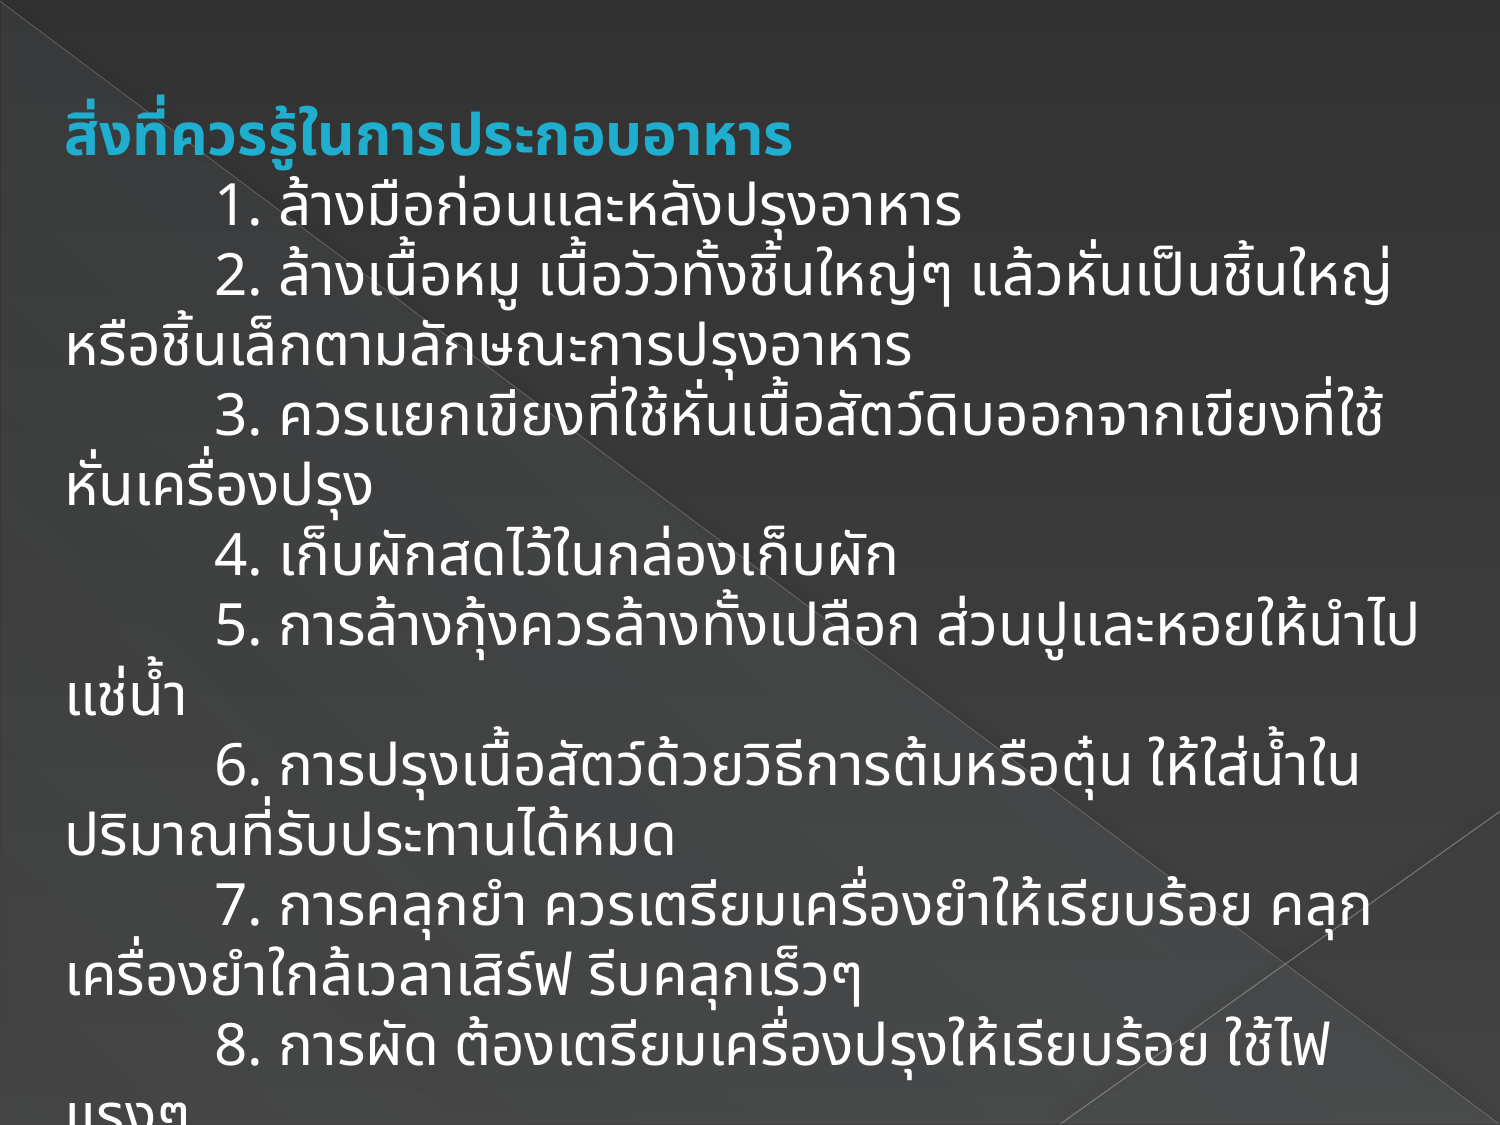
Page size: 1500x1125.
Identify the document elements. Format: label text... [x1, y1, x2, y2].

text_box สิ่งที่ควรรู้ในการประกอบอาหาร 1. ล้างมือก่อนและหลังปรุงอาหาร 2. ล้างเนื้อหมู เนื้อวัวทั้งชิ้นใหญ่ๆ แล้วหั่นเป็นชิ้นใหญ่หรือชิ้นเล็กตามลักษณะการปรุงอาหาร 3. ควรแยกเขียงที่ใช้หั่นเนื้อสัตว์ดิบออกจากเขียงที่ใช้หั่นเครื่องปรุง 4. เก็บผักสดไว้ในกล่องเก็บผัก 5. การล้างกุ้งควรล้างทั้งเปลือก ส่วนปูและหอยให้นำไปแช่น้ำ 6. การปรุงเนื้อสัตว์ด้วยวิธีการต้มหรือตุ๋น ให้ใส่น้ำในปริมาณที่รับประทานได้หมด 7. การคลุกยำ ควรเตรียมเครื่องยำให้เรียบร้อย คลุกเครื่องยำใกล้เวลาเสิร์ฟ รีบคลุกเร็วๆ 8. การผัด ต้องเตรียมเครื่องปรุงให้เรียบร้อย ใช้ไฟแรงๆ 9. การทอด ควรใช้ไฟปานกลาง ถ้าใช้ไฟอ่อนอาหารจะอมน้ำมัน 10. การลวกผัก ให้ใส่เกลือหรือน้ำมันลงในน้ำเดือดเล็กน้อย [49, 90, 1468, 1125]
